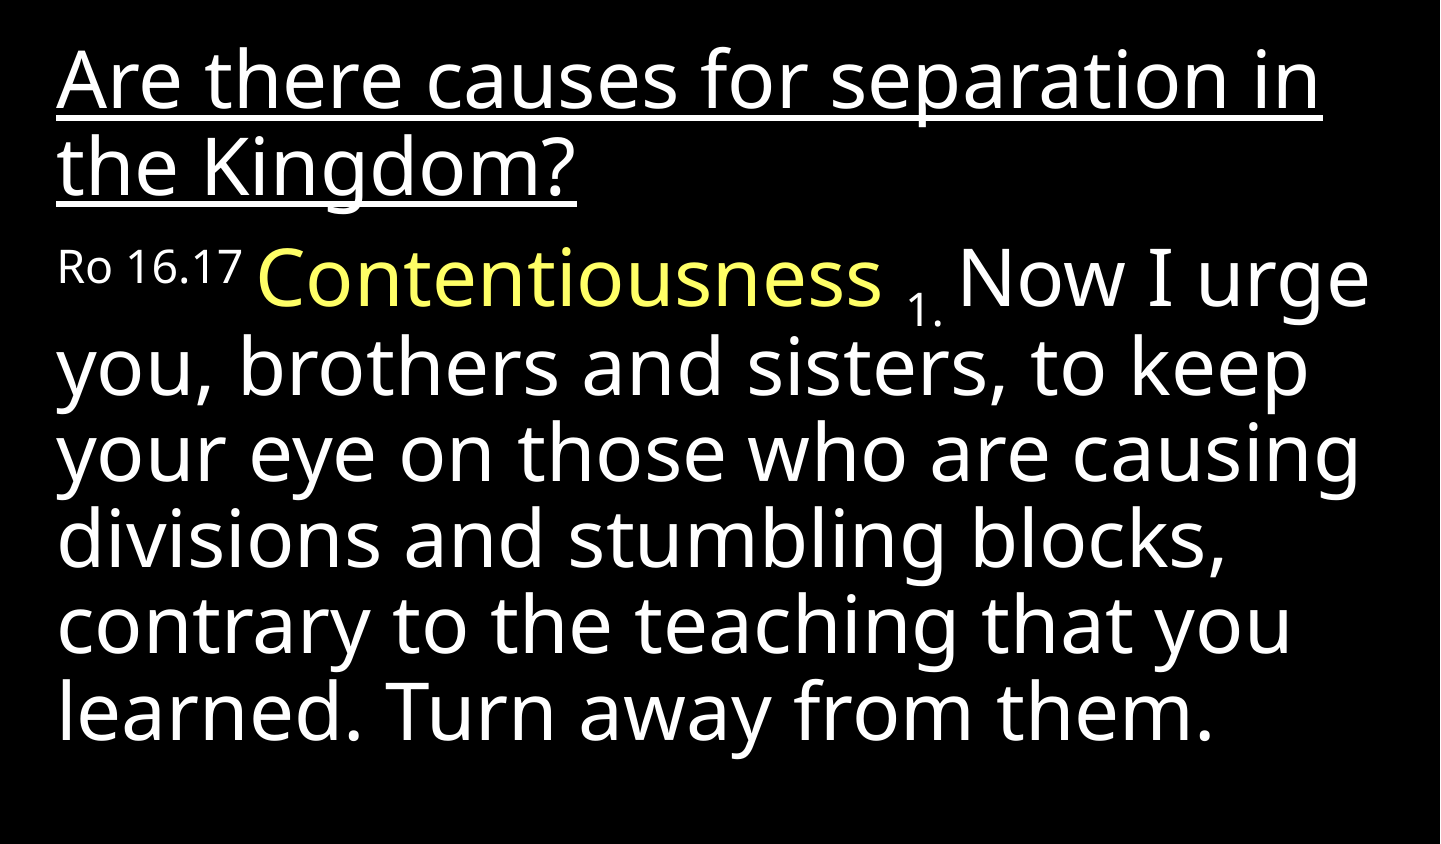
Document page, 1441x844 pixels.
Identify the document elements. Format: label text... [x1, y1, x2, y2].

list Are there causes for separation in the Kingdom? Ro 16.17 Contentiousness 1. Now I urge you, brothers and sisters, to keep your eye on those who are causing divisions and stumbling blocks, contrary to the teaching that you learned. Turn away from them. [45, 34, 1396, 844]
